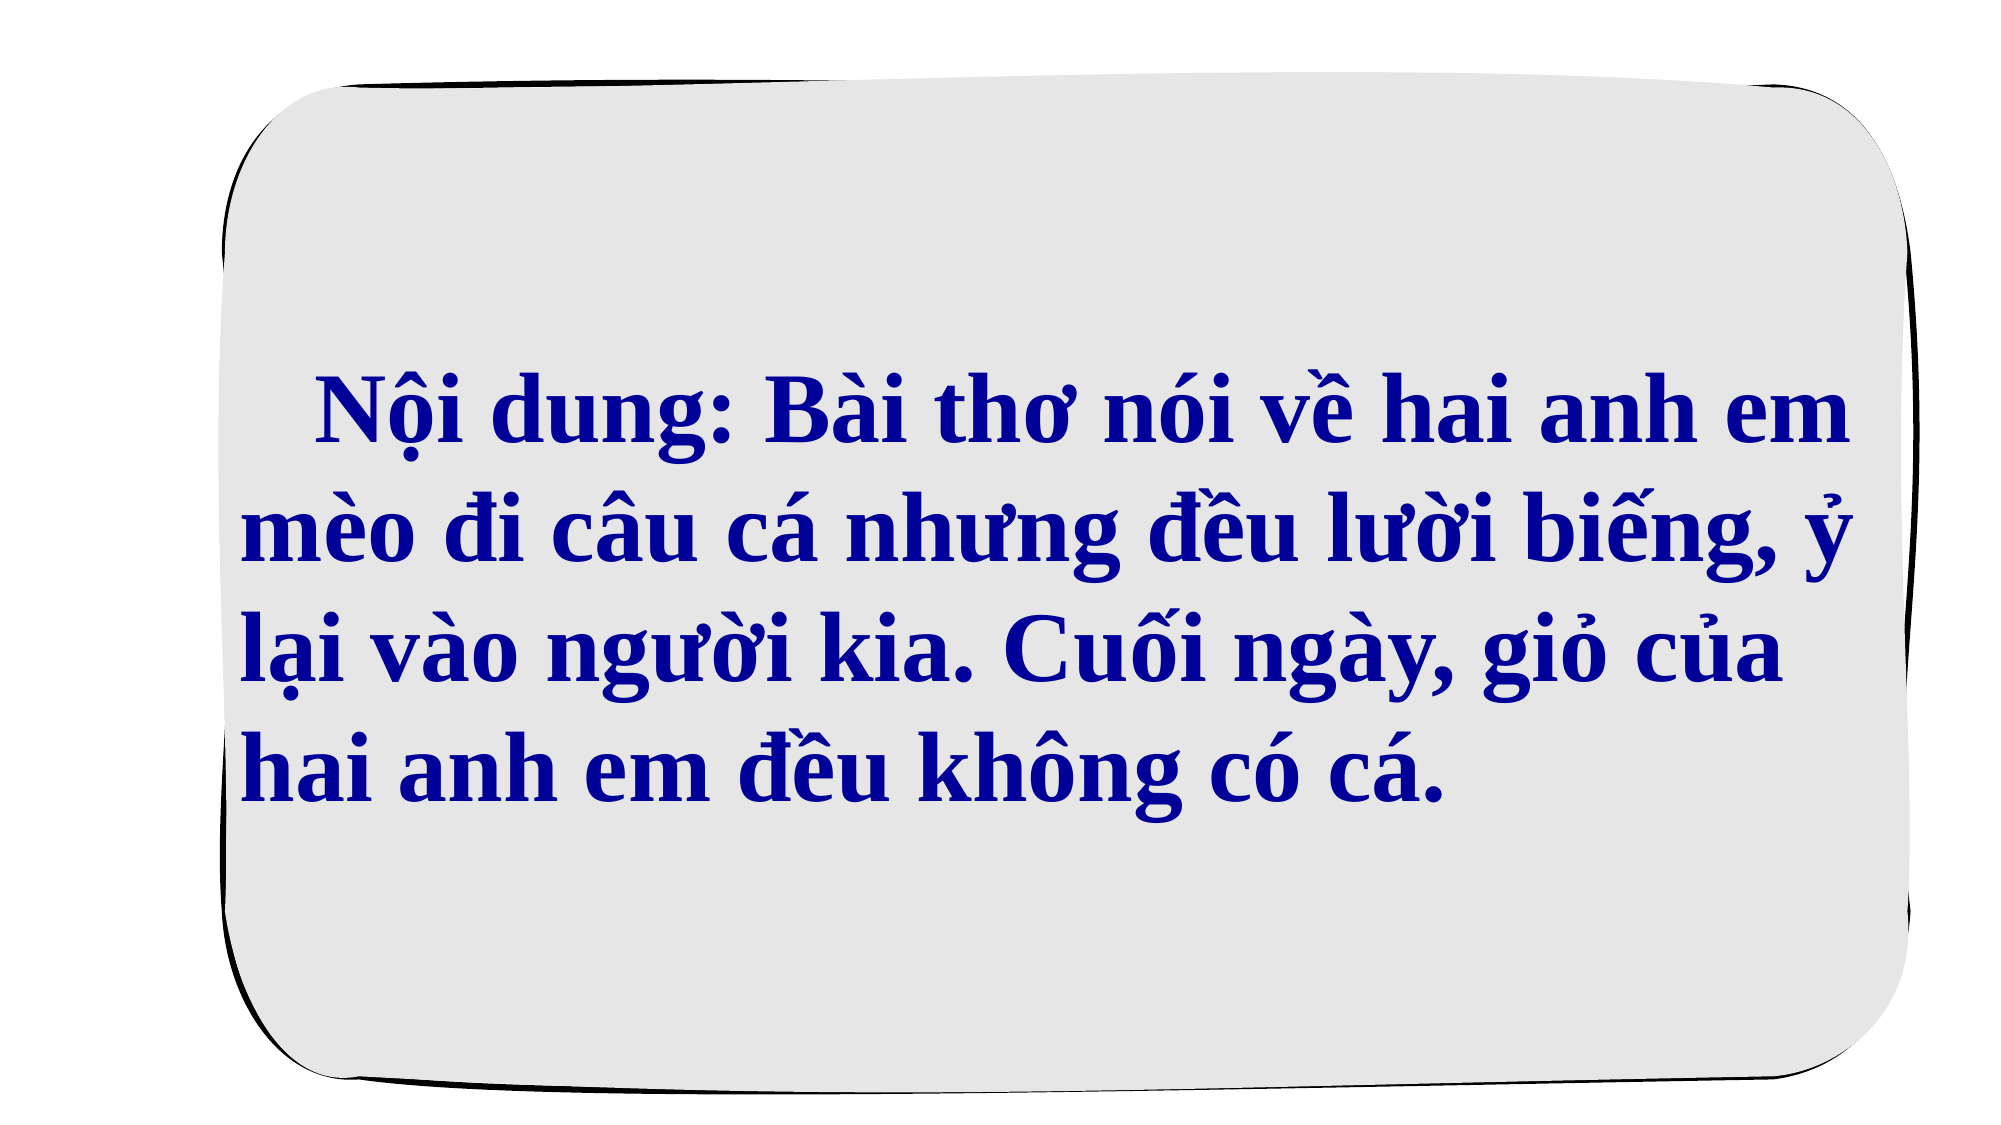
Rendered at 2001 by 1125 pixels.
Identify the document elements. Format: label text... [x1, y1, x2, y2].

text_box Nội dung: Bài thơ nói về hai anh em mèo đi câu cá nhưng đều lười biếng, ỷ lại vào người kia. Cuối ngày, giỏ của hai anh em đều không có cá. [218, 72, 1918, 1093]
